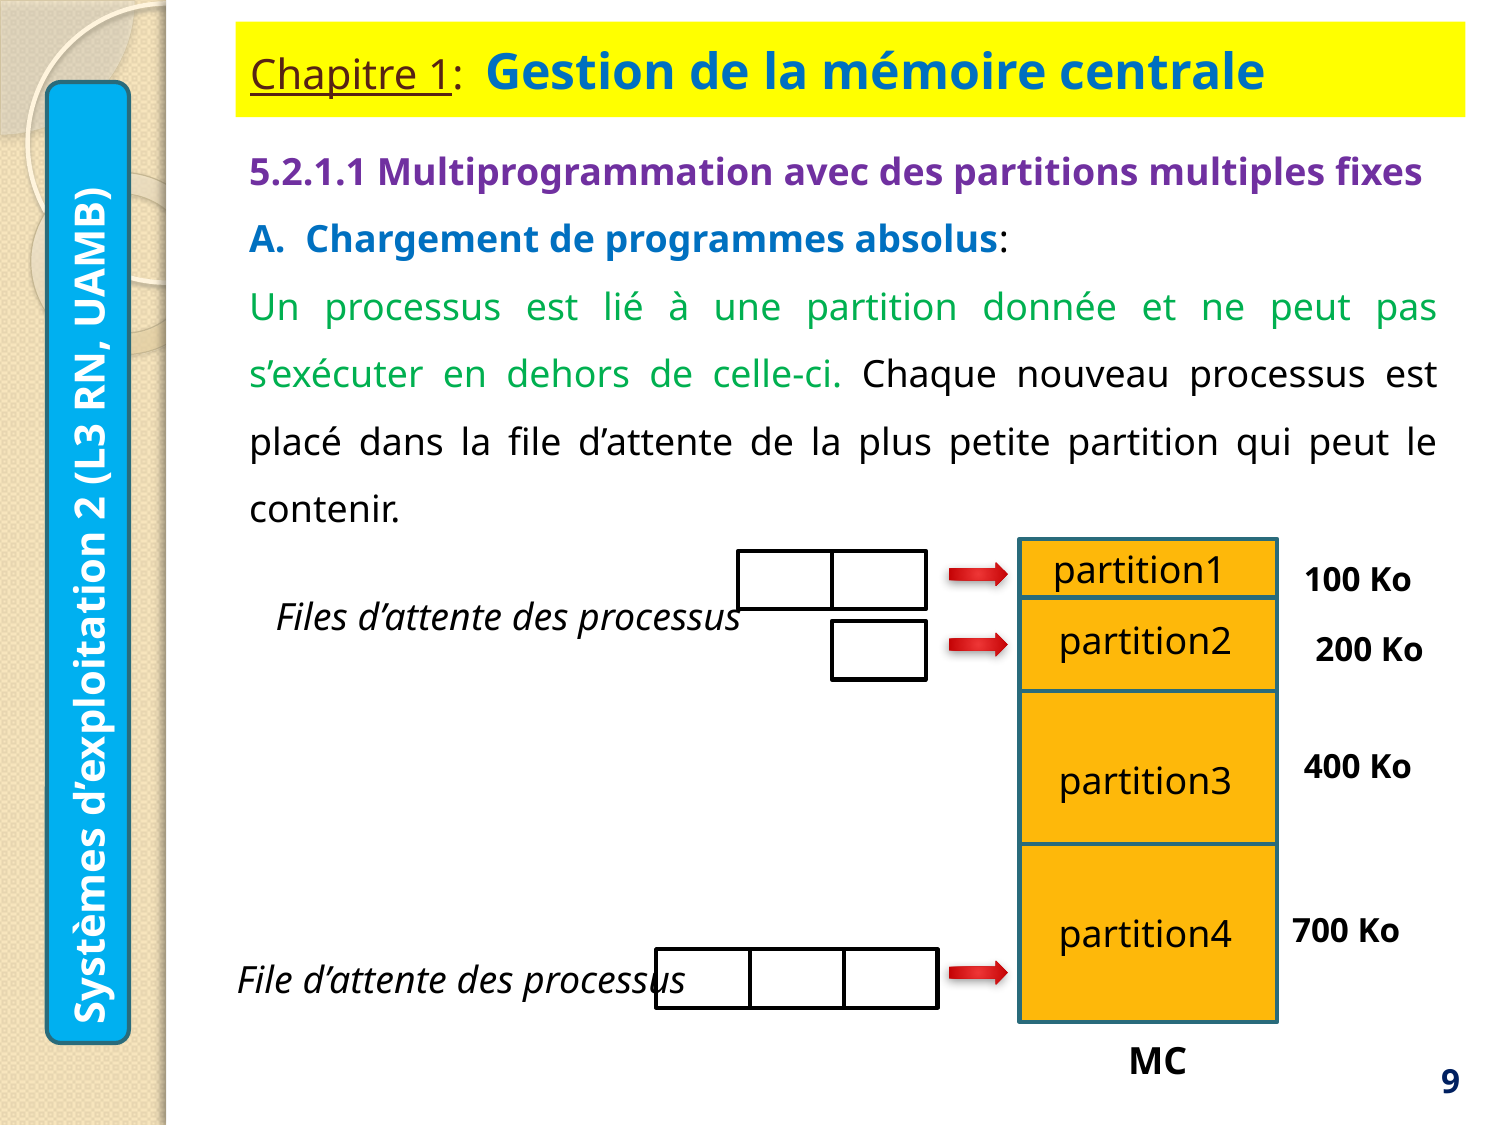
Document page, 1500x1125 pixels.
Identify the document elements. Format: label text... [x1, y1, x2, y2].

slide_number 9 [1413, 1034, 1488, 1113]
text_box Systèmes d’exploitation 2 (L3 RN, UAMB) [44, 79, 132, 1046]
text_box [245, 538, 1454, 1091]
title Chapitre 1: Gestion de la mémoire centrale [235, 21, 1466, 118]
text_box 5.2.1.1 Multiprogrammation avec des partitions multiples fixes Chargement de programmes absolus: Un processus est lié à une partition donnée et ne peut pas s’exécuter en dehors de celle-ci. Chaque nouveau processus est placé dans la file d’attente de la plus petite partition qui peut le contenir. [234, 140, 1454, 538]
